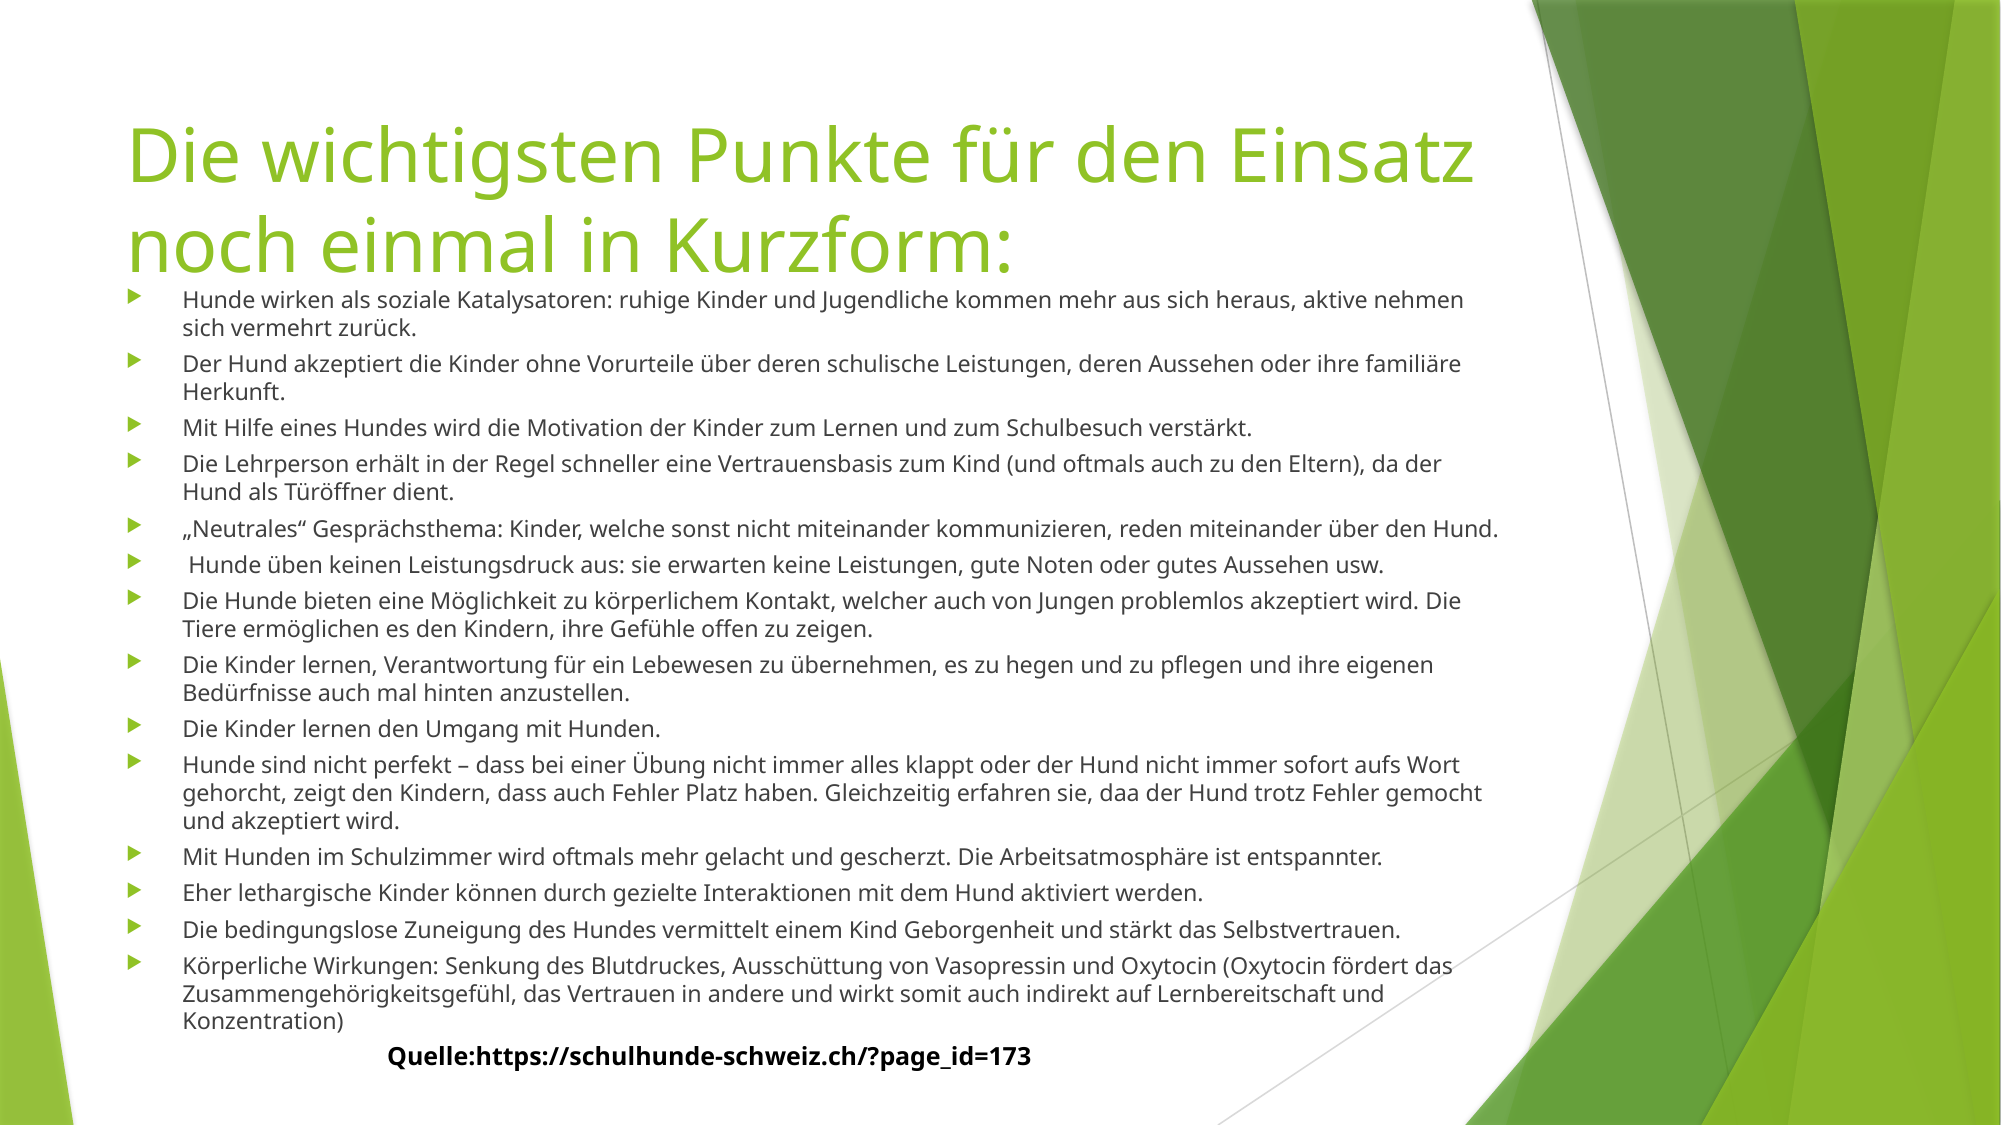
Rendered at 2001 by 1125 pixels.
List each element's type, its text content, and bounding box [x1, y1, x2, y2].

list Hunde wirken als soziale Katalysatoren: ruhige Kinder und Jugendliche kommen mehr aus sich heraus, aktive nehmen sich vermehrt zurück. Der Hund akzeptiert die Kinder ohne Vorurteile über deren schulische Leistungen, deren Aussehen oder ihre familiäre Herkunft. Mit Hilfe eines Hundes wird die Motivation der Kinder zum Lernen und zum Schulbesuch verstärkt. Die Lehrperson erhält in der Regel schneller eine Vertrauensbasis zum Kind (und oftmals auch zu den Eltern), da der Hund als Türöffner dient. „Neutrales“ Gesprächsthema: Kinder, welche sonst nicht miteinander kommunizieren, reden miteinander über den Hund. Hunde üben keinen Leistungsdruck aus: sie erwarten keine Leistungen, gute Noten oder gutes Aussehen usw. Die Hunde bieten eine Möglichkeit zu körperlichem Kontakt, welcher auch von Jungen problemlos akzeptiert wird. Die Tiere ermöglichen es den Kindern, ihre Gefühle offen zu zeigen. Die Kinder lernen, Verantwortung für ein Lebewesen zu übernehmen, es zu hegen und zu pflegen und ihre eigenen Bedürfnisse auch mal hinten anzustellen. Die Kinder lernen den Umgang mit Hunden. Hunde sind nicht perfekt – dass bei einer Übung nicht immer alles klappt oder der Hund nicht immer sofort aufs Wort gehorcht, zeigt den Kindern, dass auch Fehler Platz haben. Gleichzeitig erfahren sie, daa der Hund trotz Fehler gemocht und akzeptiert wird. Mit Hunden im Schulzimmer wird oftmals mehr gelacht und gescherzt. Die Arbeitsatmosphäre ist entspannter. Eher lethargische Kinder können durch gezielte Interaktionen mit dem Hund aktiviert werden. Die bedingungslose Zuneigung des Hundes vermittelt einem Kind Geborgenheit und stärkt das Selbstvertrauen. Körperliche Wirkungen: Senkung des Blutdruckes, Ausschüttung von Vasopressin und Oxytocin (Oxytocin fördert das Zusammengehörigkeitsgefühl, das Vertrauen in andere und wirkt somit auch indirekt auf Lernbereitschaft und Konzentration) [111, 277, 1522, 1080]
title Die wichtigsten Punkte für den Einsatz noch einmal in Kurzform: [111, 99, 1522, 277]
text_box Quelle:https://schulhunde-schweiz.ch/?page_id=173 [372, 1033, 1391, 1123]
